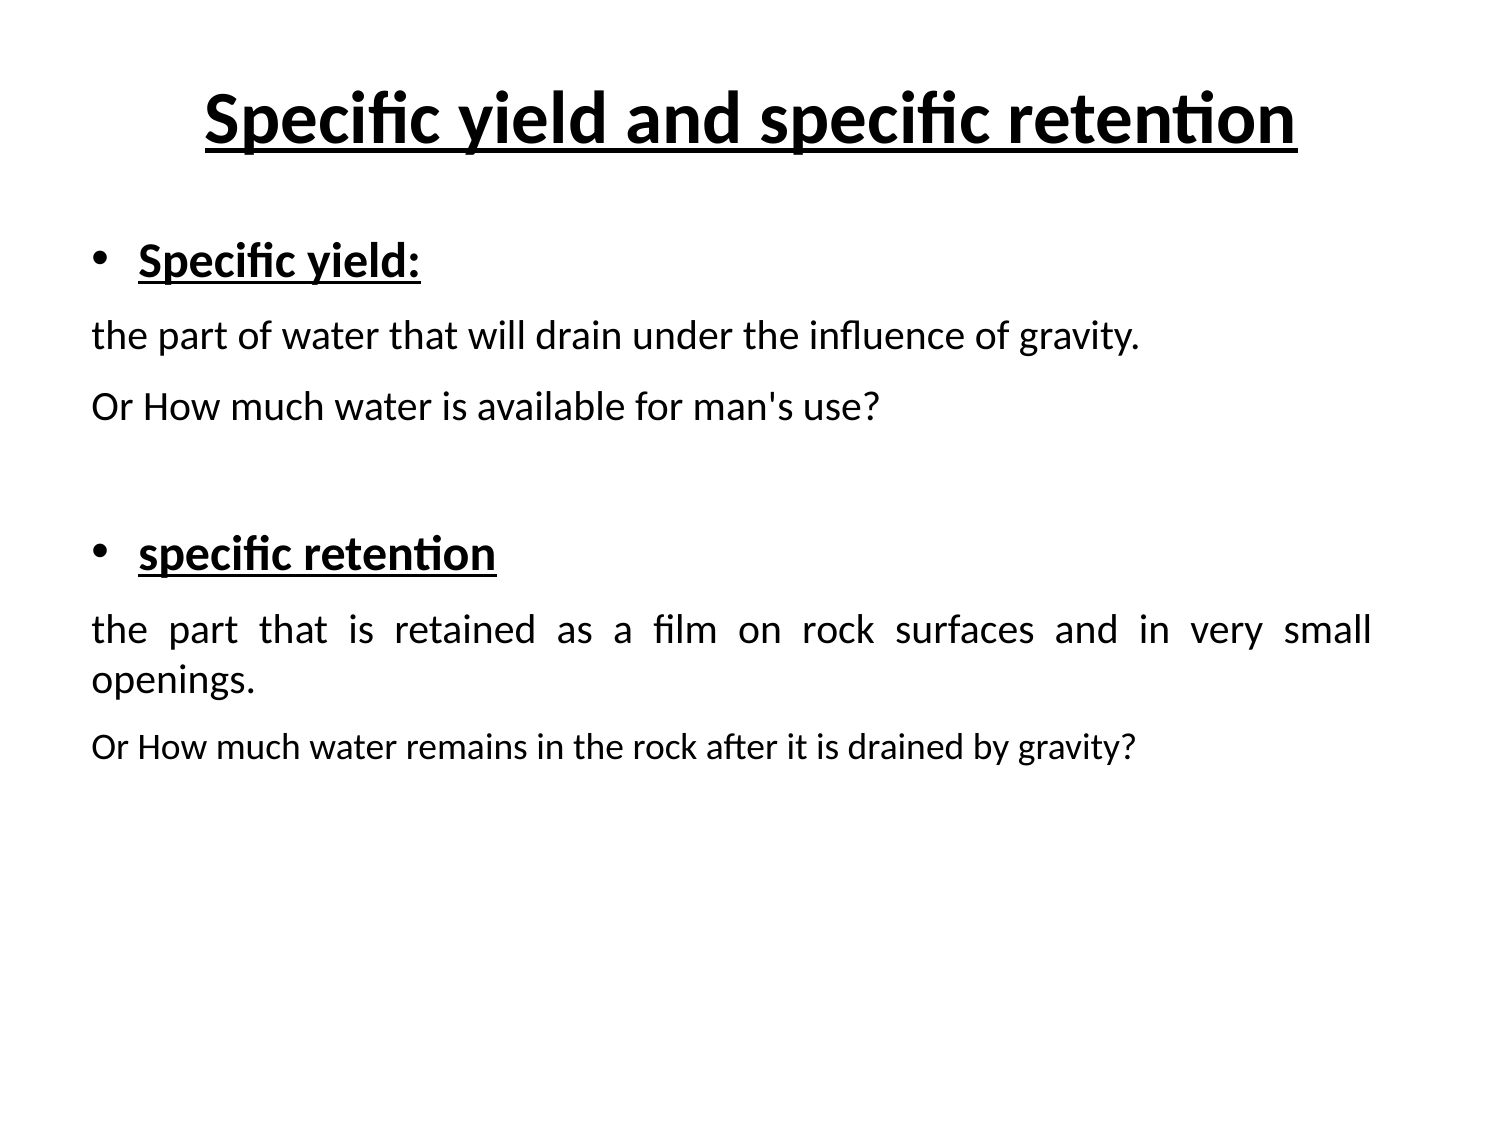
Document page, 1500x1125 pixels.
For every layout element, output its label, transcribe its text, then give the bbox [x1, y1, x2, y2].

text_box Specific yield: the part of water that will drain under the influence of gravity. Or How much water is available for man's use? specific retention the part that is retained as a film on rock surfaces and in very small openings. Or How much water remains in the rock after it is drained by gravity? [76, 219, 1388, 846]
title Specific yield and specific retention [76, 66, 1427, 161]
